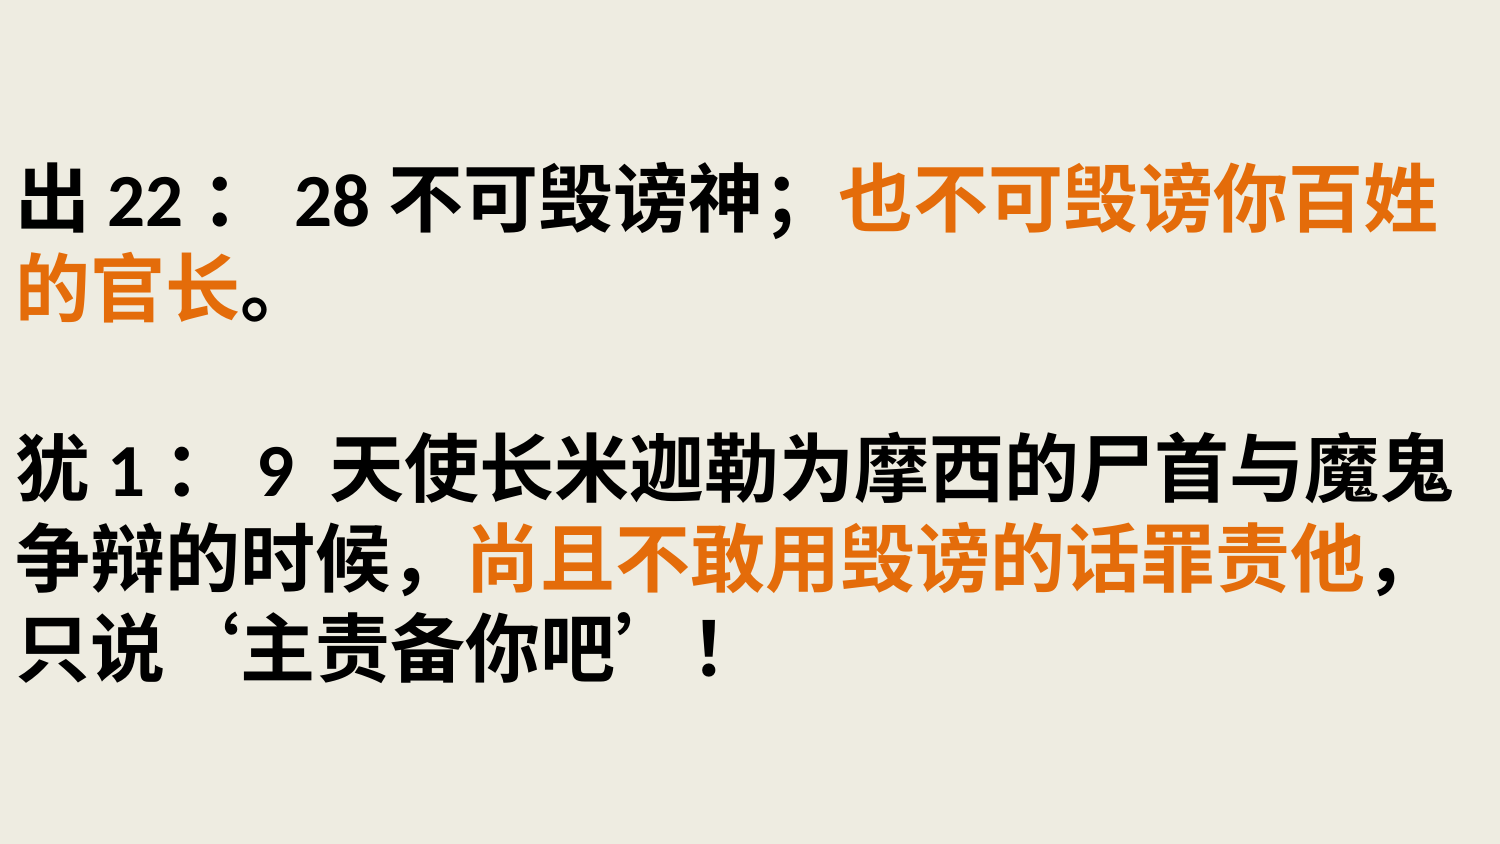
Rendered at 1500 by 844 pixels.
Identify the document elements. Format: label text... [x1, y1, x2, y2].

title 出22：28不可毁谤神；也不可毁谤你百姓的官长。 犹1：9 天使长米迦勒为摩西的尸首与魔鬼争辩的时候，尚且不敢用毁谤的话罪责他，只说‘主责备你吧’！ [0, 0, 1500, 844]
